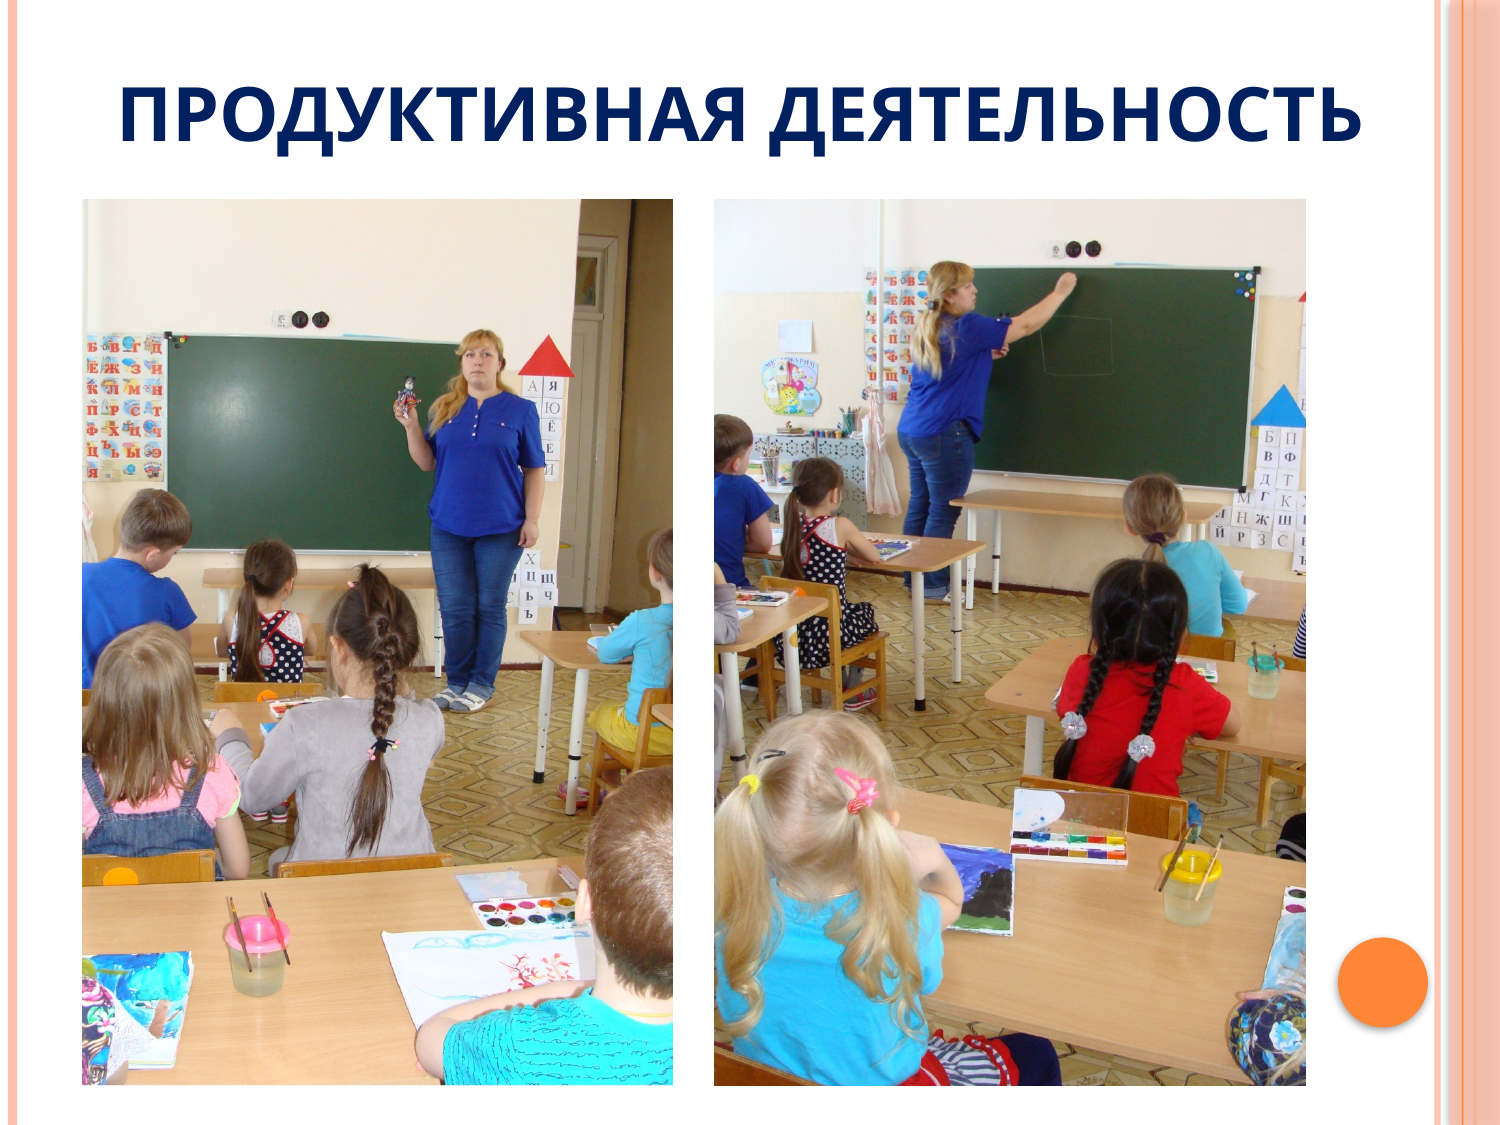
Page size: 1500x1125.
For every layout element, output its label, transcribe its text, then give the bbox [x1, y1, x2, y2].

picture [714, 198, 1306, 1086]
title Продуктивная деятельность [75, 45, 1407, 164]
picture [81, 198, 674, 1086]
